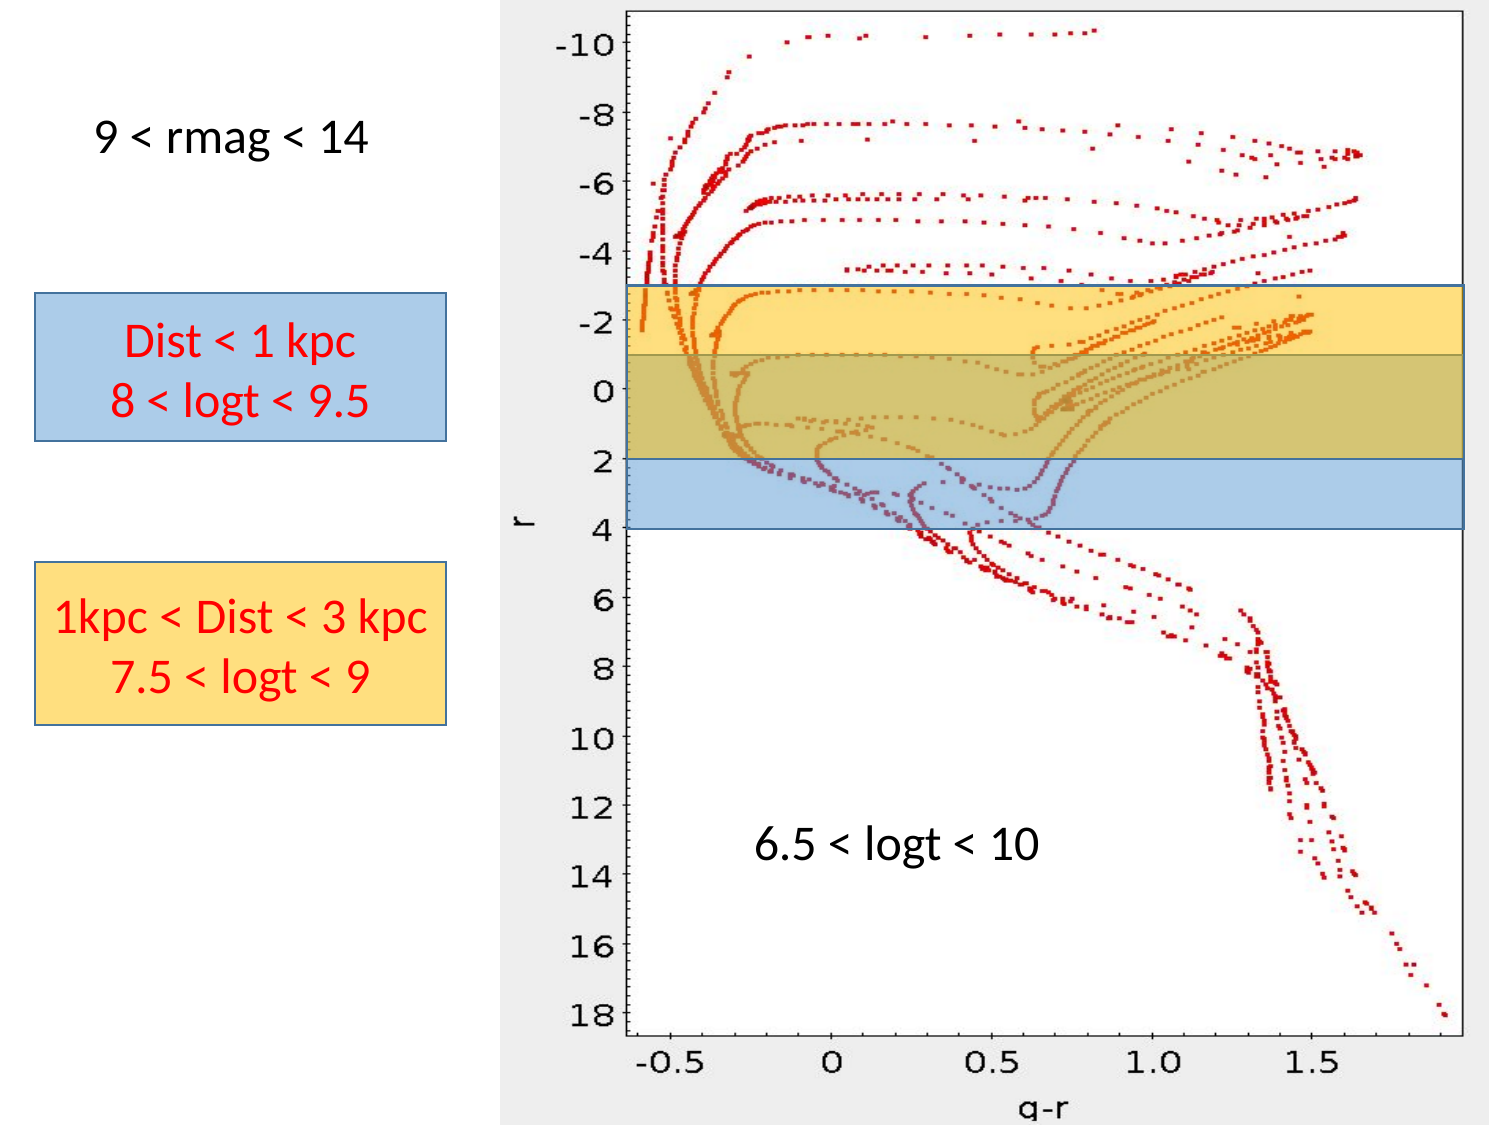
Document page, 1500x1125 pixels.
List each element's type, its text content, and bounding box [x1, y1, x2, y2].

picture [500, 0, 1489, 1125]
text_box Dist < 1 kpc 8 < logt < 9.5 [34, 292, 447, 442]
text_box 1kpc < Dist < 3 kpc 7.5 < logt < 9 [34, 561, 447, 726]
text_box 9 < rmag < 14 [78, 96, 402, 172]
